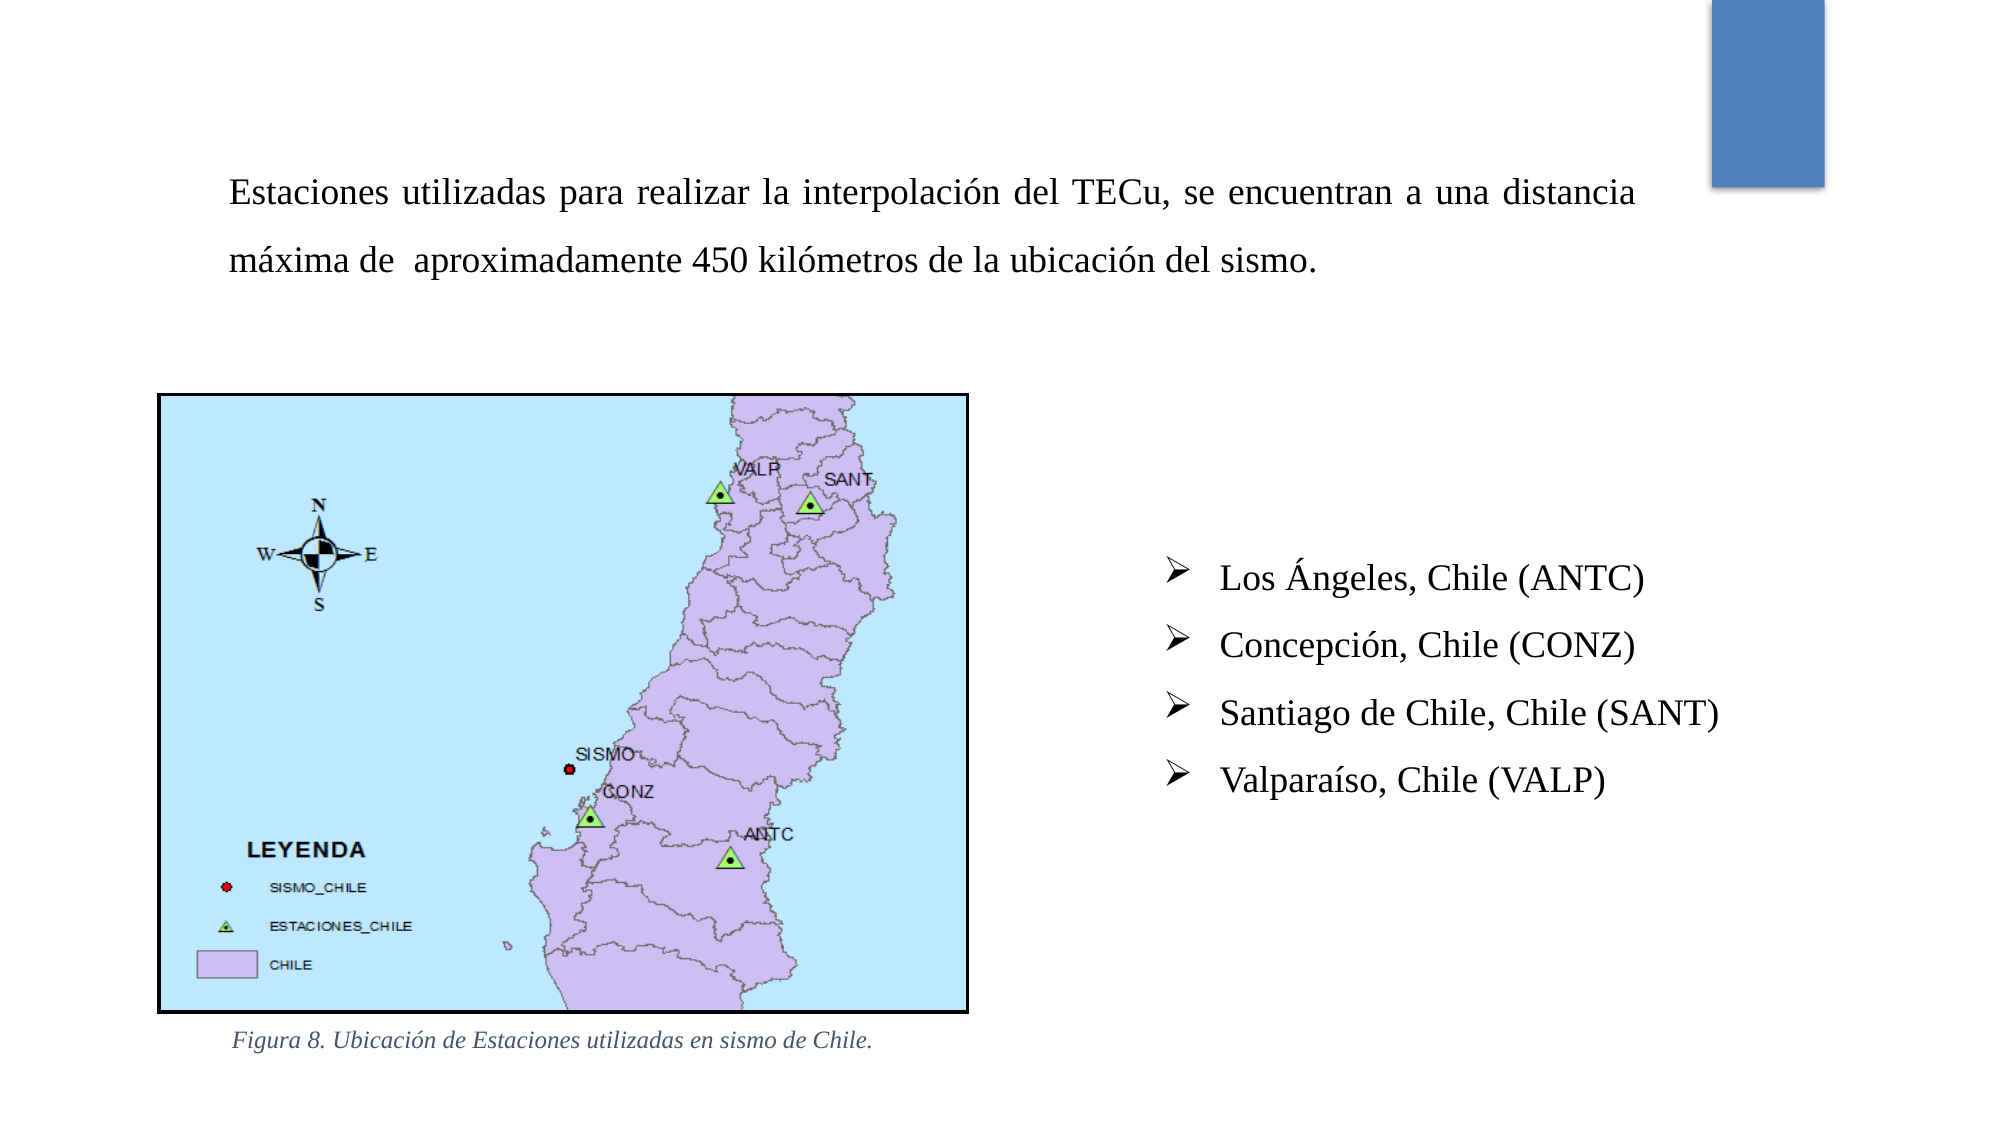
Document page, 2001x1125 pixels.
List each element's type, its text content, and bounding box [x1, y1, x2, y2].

text_box Figura 8. Ubicación de Estaciones utilizadas en sismo de Chile. [145, 1016, 967, 1062]
picture [160, 395, 967, 1011]
text_box Estaciones utilizadas para realizar la interpolación del TECu, se encuentran a una distancia máxima de aproximadamente 450 kilómetros de la ubicación del sismo. [214, 137, 1654, 288]
text_box Los Ángeles, Chile (ANTC) Concepción, Chile (CONZ) Santiago de Chile, Chile (SANT) Valparaíso, Chile (VALP) [1148, 522, 1818, 808]
